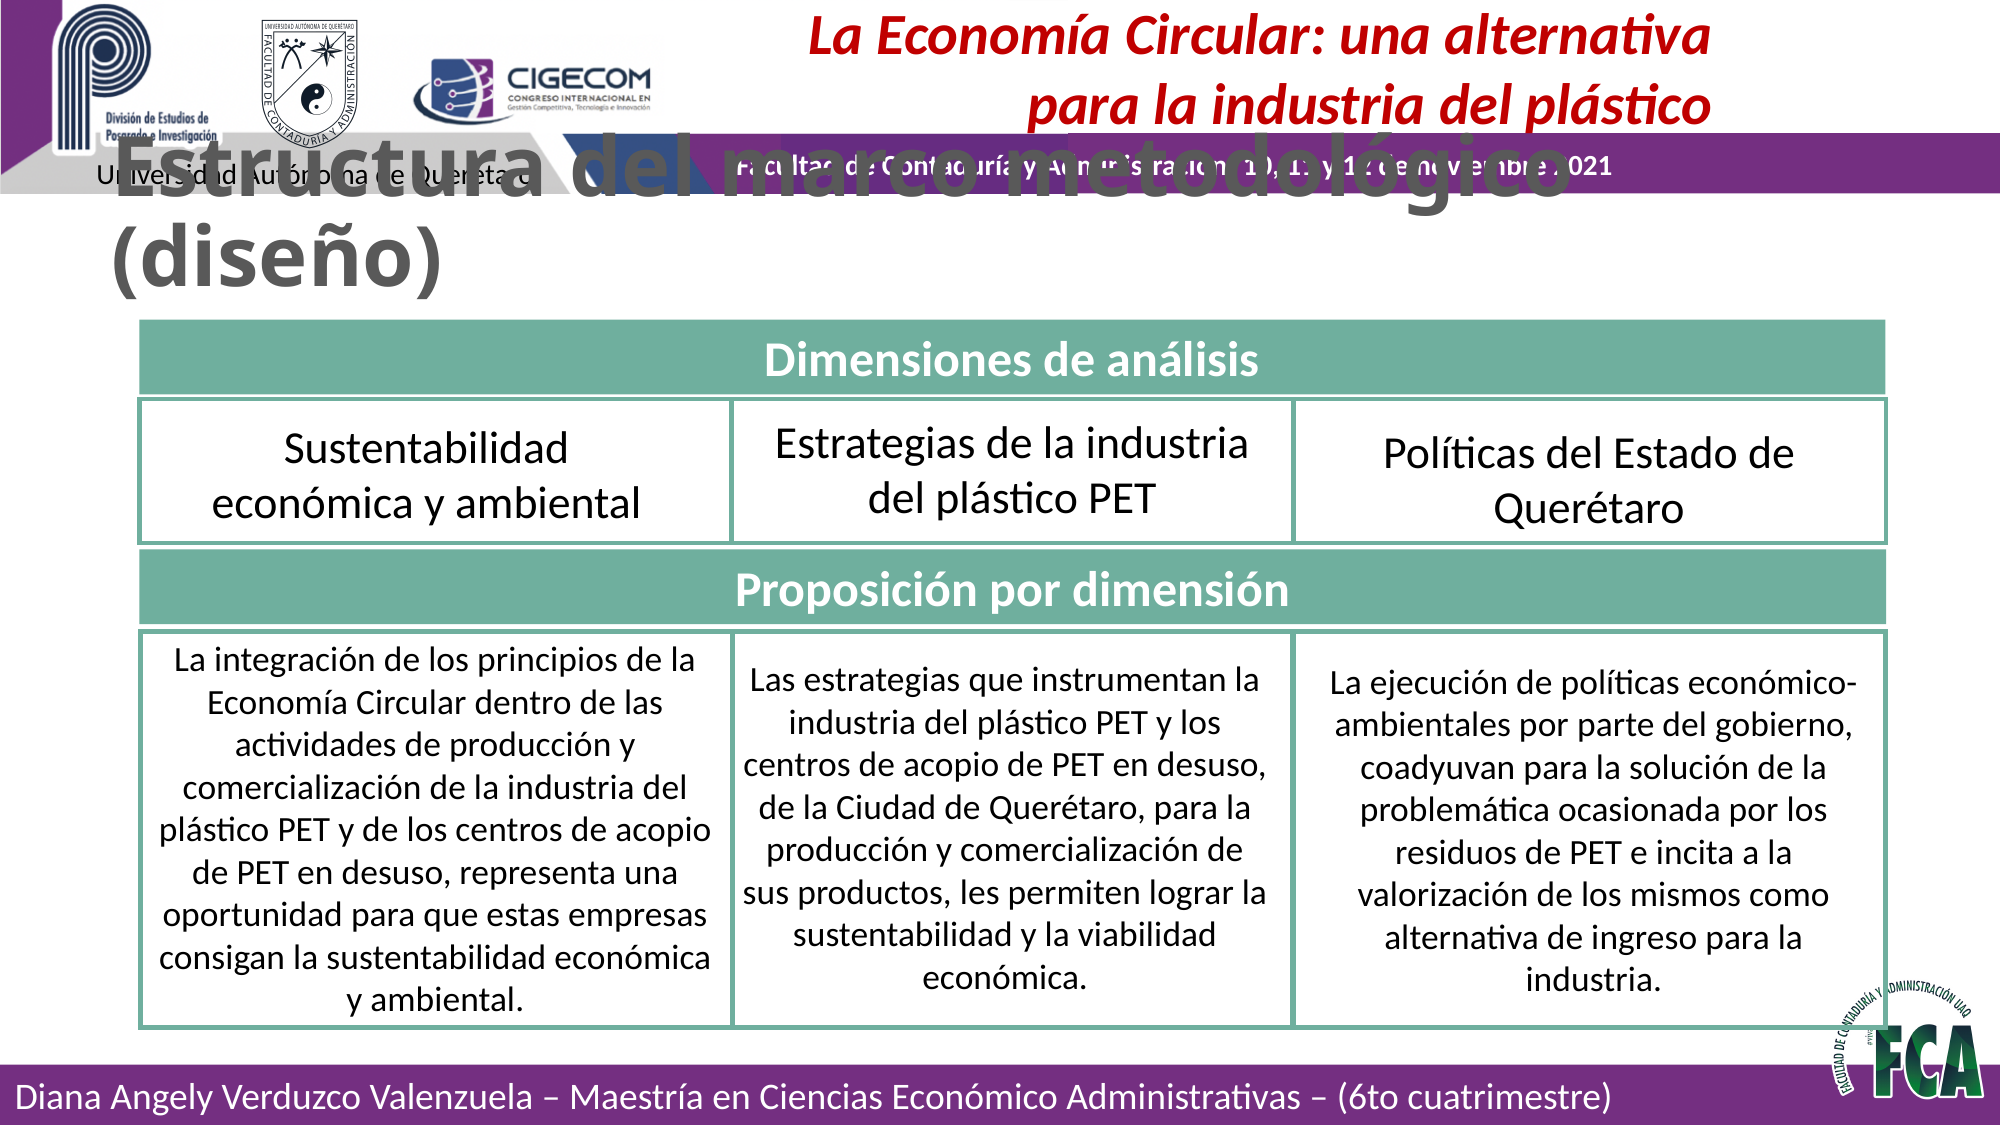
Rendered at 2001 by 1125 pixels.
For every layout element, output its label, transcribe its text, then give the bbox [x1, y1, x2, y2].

picture [1798, 954, 2000, 1123]
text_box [132, 319, 1886, 1031]
text_box Diana Angely Verduzco Valenzuela – Maestría en Ciencias Económico Administrativas – (6to cuatrimestre) [0, 1064, 2000, 1125]
picture [258, 16, 361, 152]
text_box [0, 0, 2000, 194]
text_box Universidad Autónoma de Querétaro [81, 194, 550, 198]
text_box Estructura del marco metodológico (diseño) [95, 200, 1746, 313]
